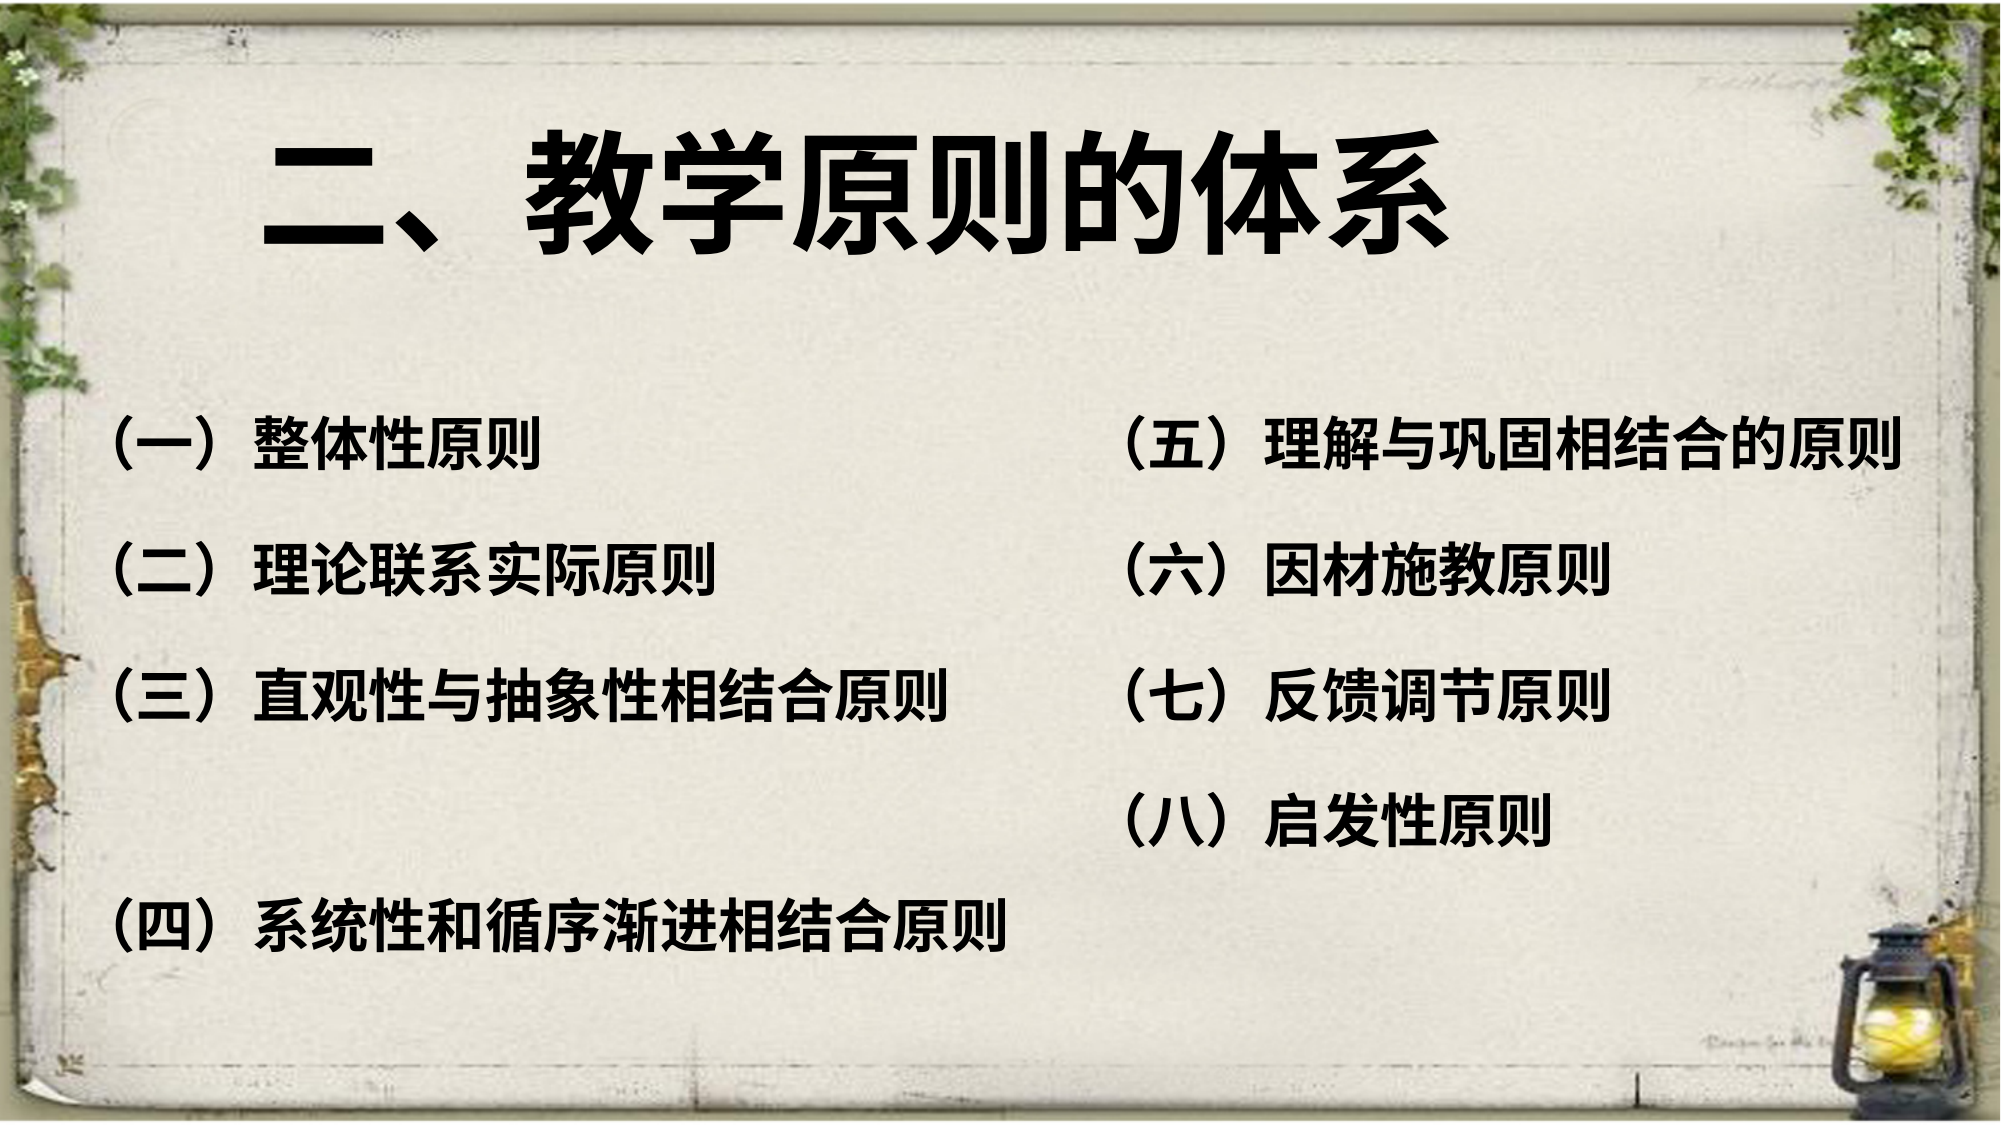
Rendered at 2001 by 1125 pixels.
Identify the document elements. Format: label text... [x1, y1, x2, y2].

title 二、教学原则的体系 [242, 125, 1968, 292]
list （一）整体性原则 （二）理论联系实际原则 （三）直观性与抽象性相结合原则 （四）系统性和循序渐进相结合原则 [62, 364, 1044, 814]
text_box （五）理解与巩固相结合的原则 （六）因材施教原则 （七）反馈调节原则 （八）启发性原则 [1074, 364, 2000, 814]
picture [0, 0, 2001, 1125]
